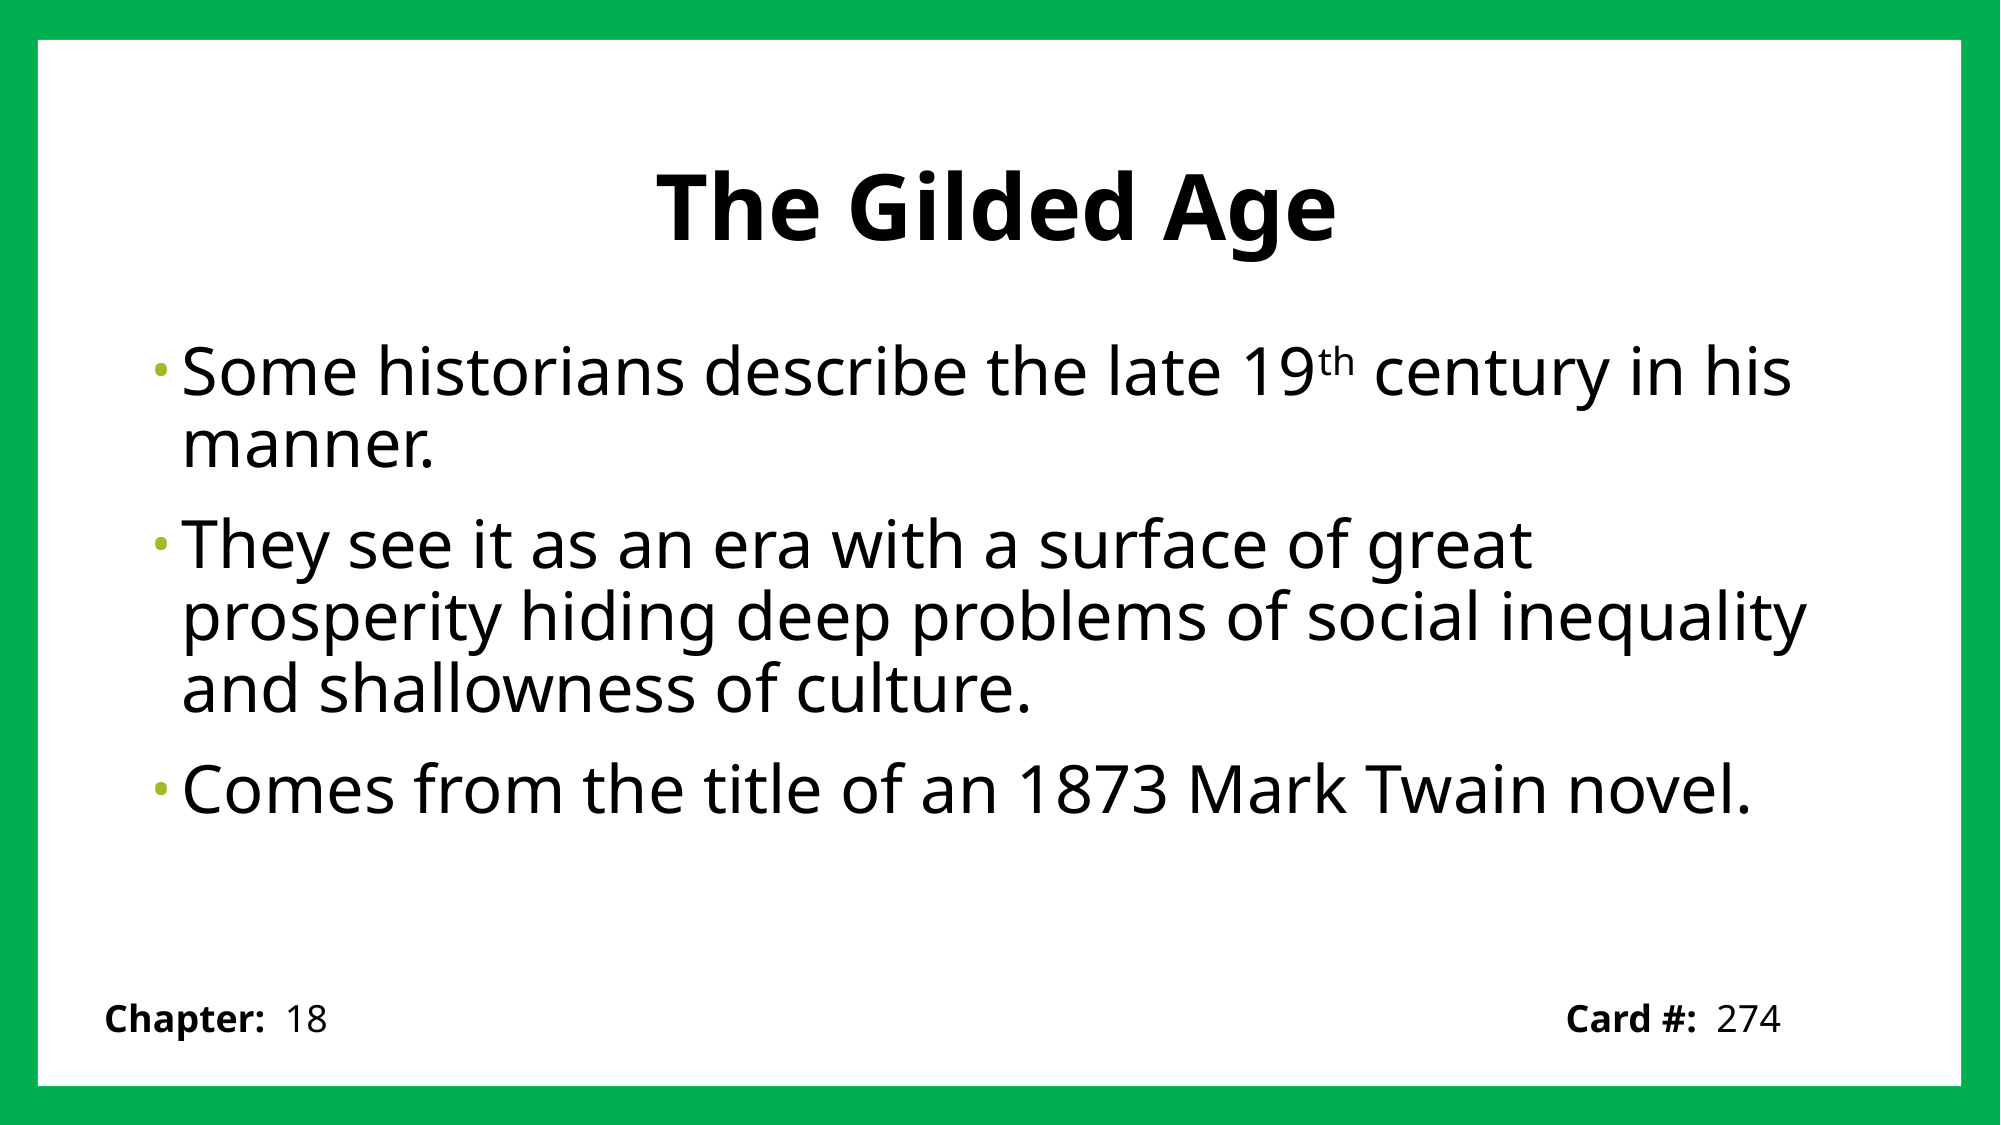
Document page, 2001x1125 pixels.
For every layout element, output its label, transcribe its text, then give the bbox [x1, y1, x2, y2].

list Some historians describe the late 19th century in his manner. They see it as an era with a surface of great prosperity hiding deep problems of social inequality and shallowness of culture. Comes from the title of an 1873 Mark Twain novel. [129, 329, 1886, 926]
text_box Chapter: 18 [89, 987, 605, 1048]
title The Gilded Age [187, 99, 1808, 323]
text_box Card #: 274 [1550, 987, 1913, 1047]
